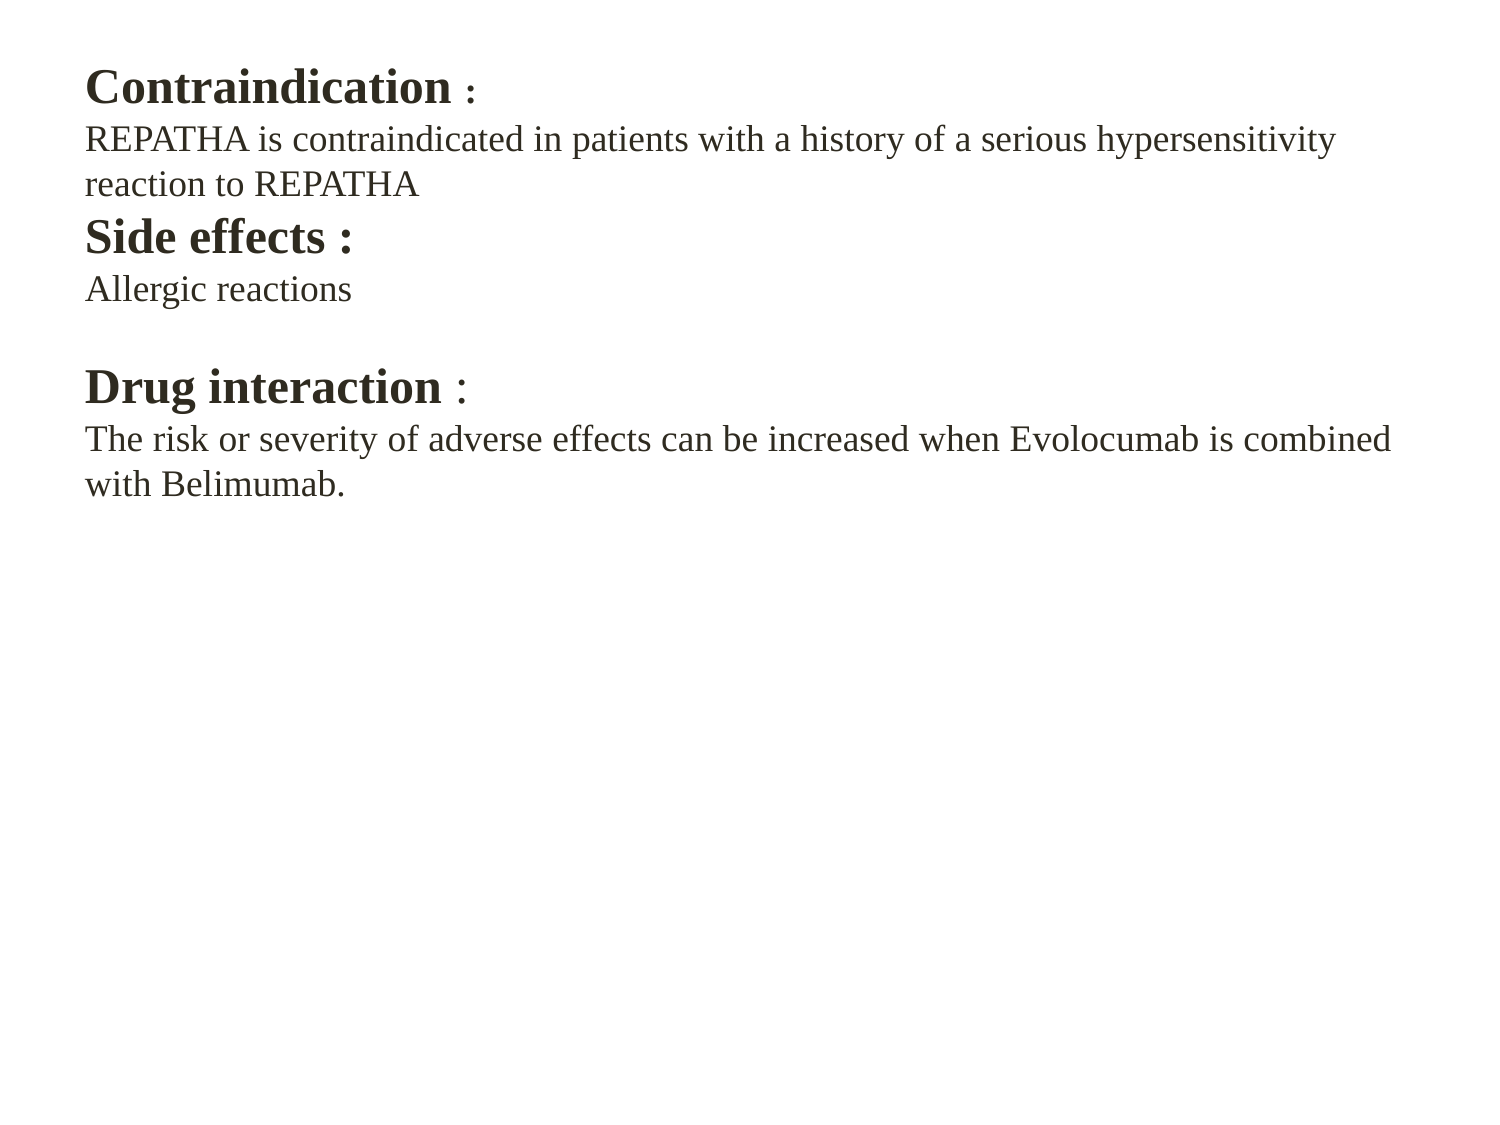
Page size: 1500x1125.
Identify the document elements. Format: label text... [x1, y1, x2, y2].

text_box Contraindication : REPATHA is contraindicated in patients with a history of a serious hypersensitivity reaction to REPATHA Side effects : Allergic reactions Drug interaction : The risk or severity of adverse effects can be increased when Evolocumab is combined with Belimumab. [70, 46, 1409, 1069]
